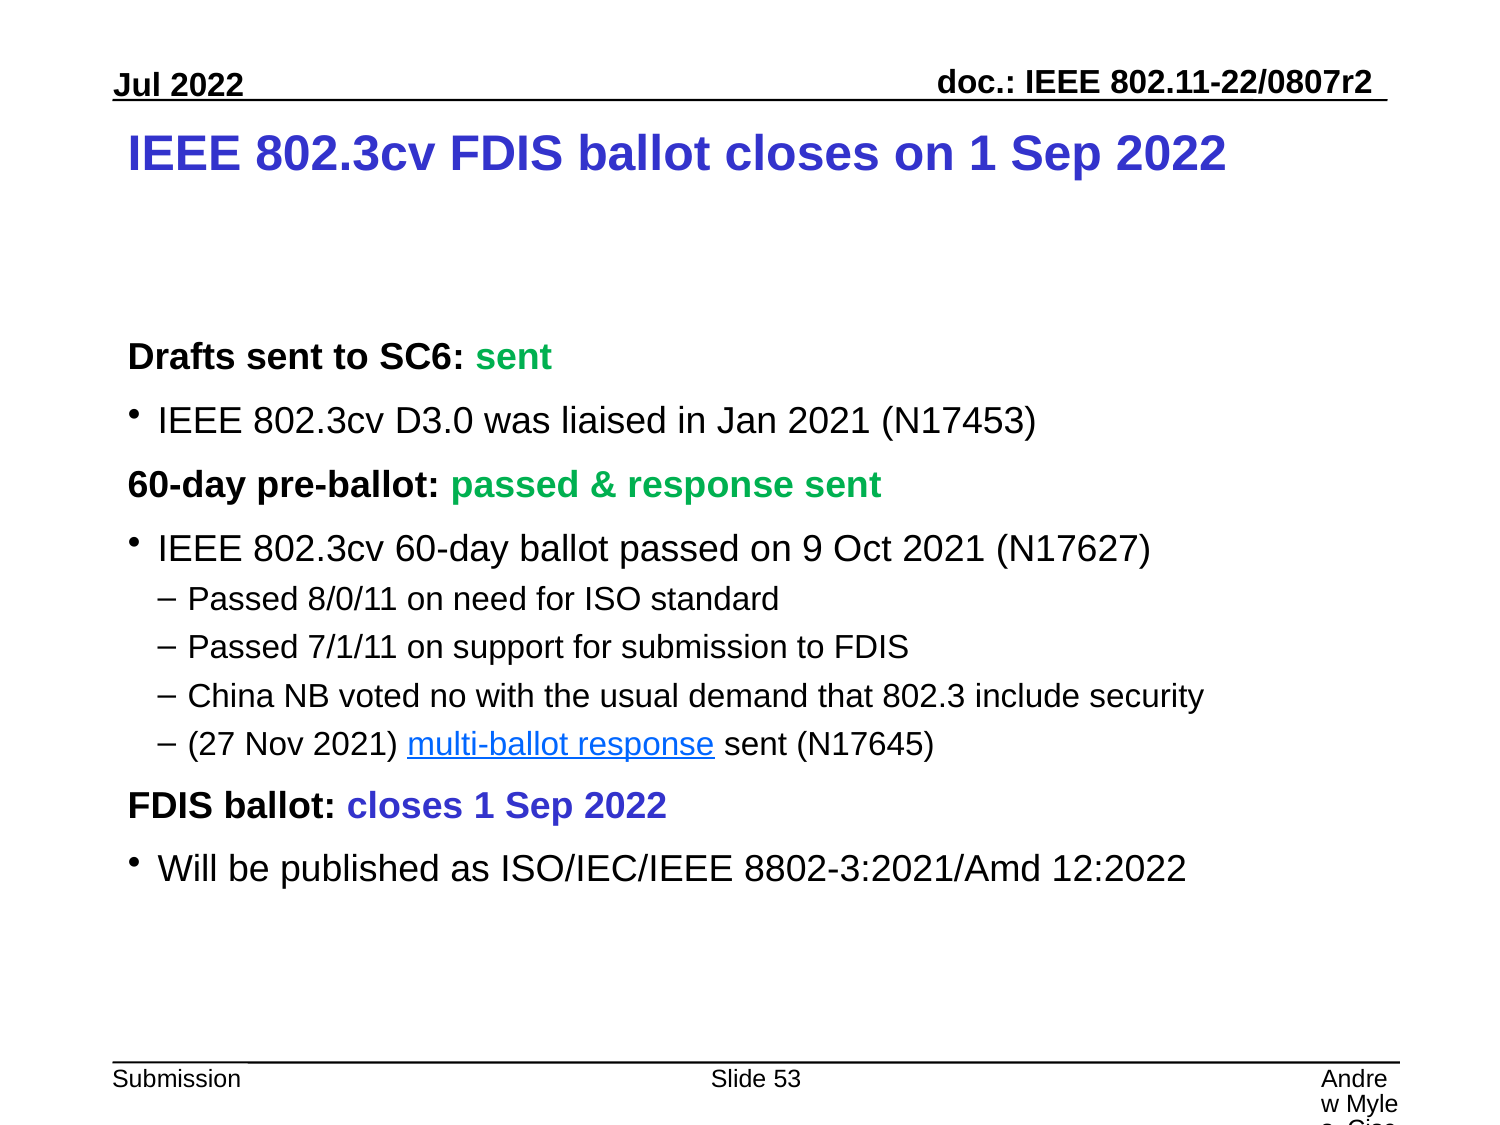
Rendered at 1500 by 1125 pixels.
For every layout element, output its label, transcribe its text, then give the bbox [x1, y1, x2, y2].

slide_number Slide 53 [709, 1061, 803, 1093]
footer Andrew Myles, Cisco [1320, 1061, 1402, 1093]
list Drafts sent to SC6: sent IEEE 802.3cv D3.0 was liaised in Jan 2021 (N17453) 60-day pre-ballot: passed & response sent IEEE 802.3cv 60-day ballot passed on 9 Oct 2021 (N17627) Passed 8/0/11 on need for ISO standard Passed 7/1/11 on support for submission to FDIS China NB voted no with the usual demand that 802.3 include security (27 Nov 2021) multi-ballot response sent (N17645) FDIS ballot: closes 1 Sep 2022 Will be published as ISO/IEC/IEEE 8802-3:2021/Amd 12:2022 [112, 324, 1388, 1000]
title IEEE 802.3cv FDIS ballot closes on 1 Sep 2022 [112, 112, 1388, 288]
